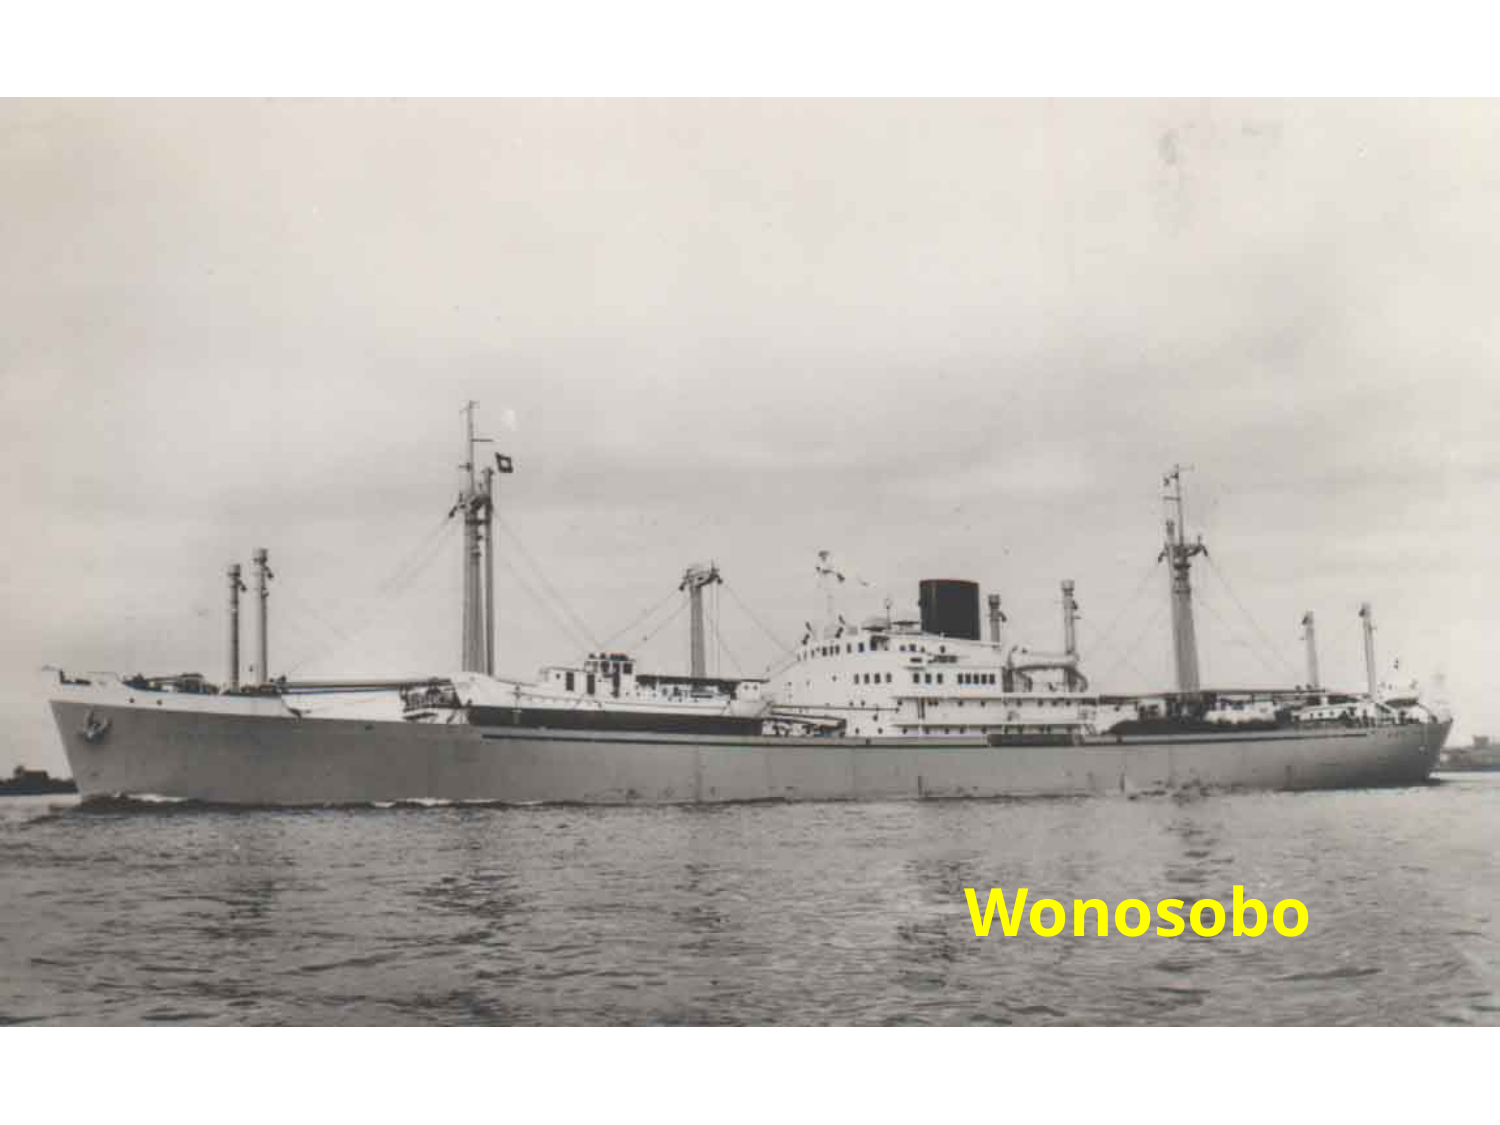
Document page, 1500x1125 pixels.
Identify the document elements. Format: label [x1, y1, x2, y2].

picture [0, 97, 1500, 1027]
